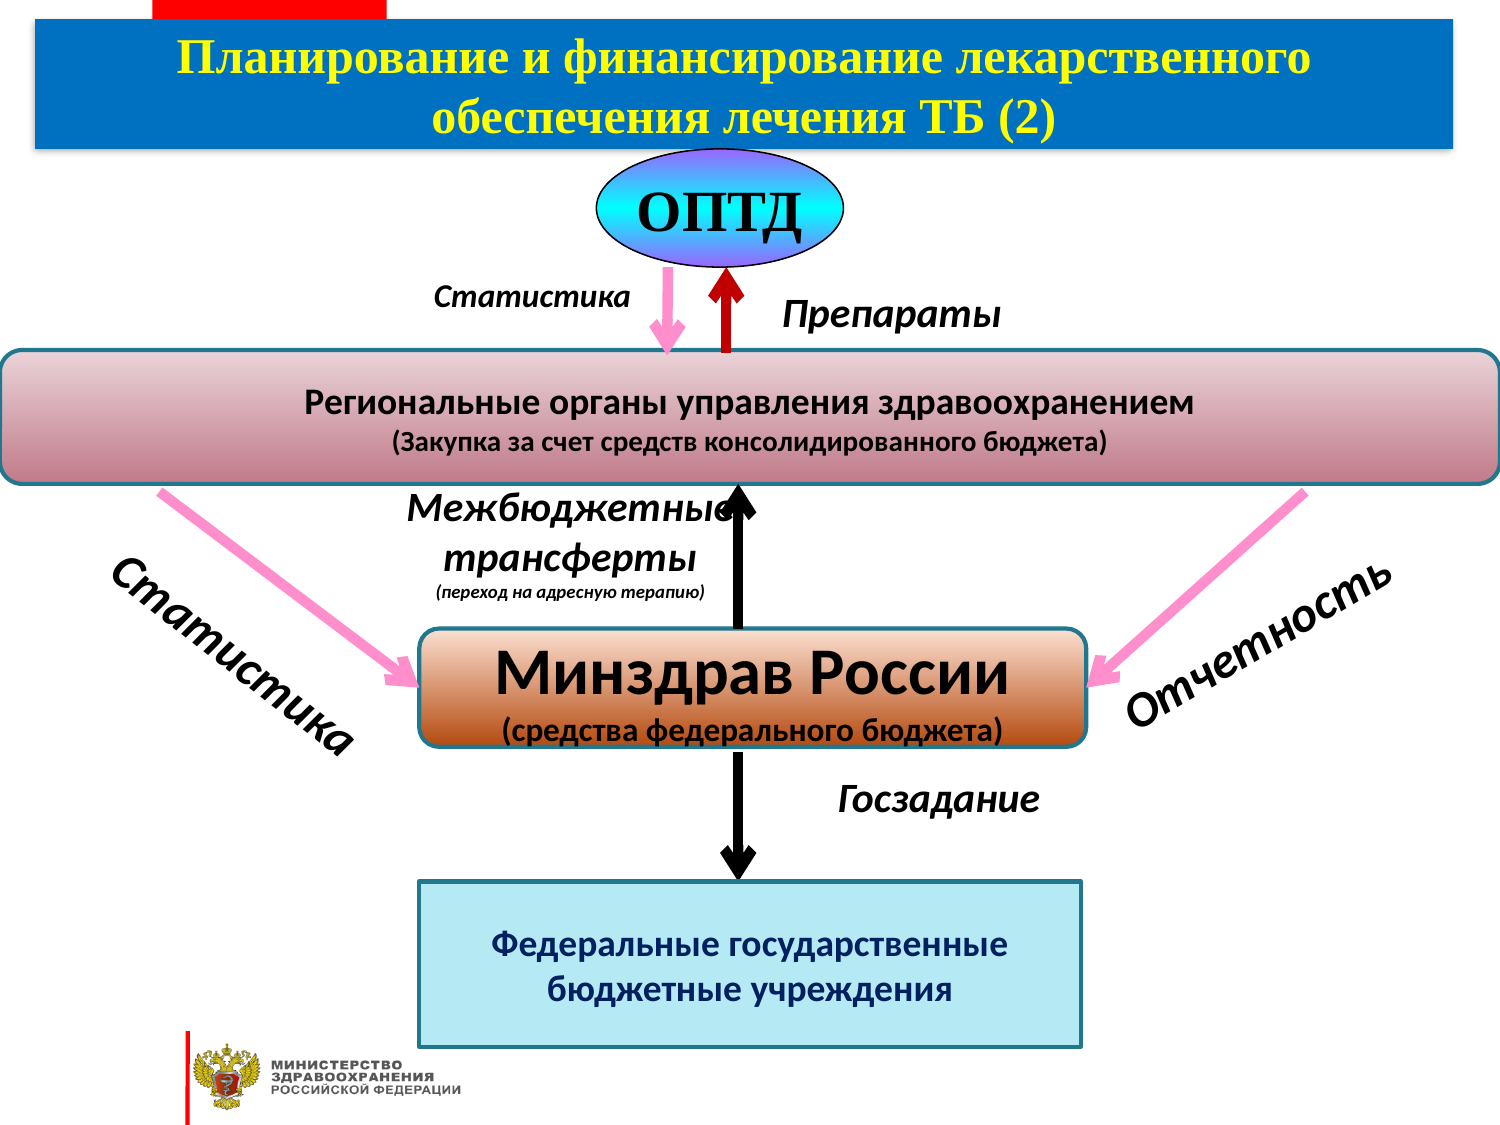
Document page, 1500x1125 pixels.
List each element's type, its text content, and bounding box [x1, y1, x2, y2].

text_box Планирование и финансирование лекарственного обеспечения лечения ТБ (2) [35, 19, 1454, 149]
picture [188, 1030, 473, 1125]
text_box ОПТД [596, 148, 844, 268]
text_box [152, 0, 387, 17]
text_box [159, 491, 420, 689]
text_box Федеральные государственные бюджетные учреждения [417, 879, 1083, 1049]
text_box Статистика [419, 267, 658, 338]
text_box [0, 349, 1500, 748]
picture [182, 1030, 187, 1125]
text_box Препараты [749, 278, 1034, 344]
text_box Госзадание [743, 763, 1140, 844]
